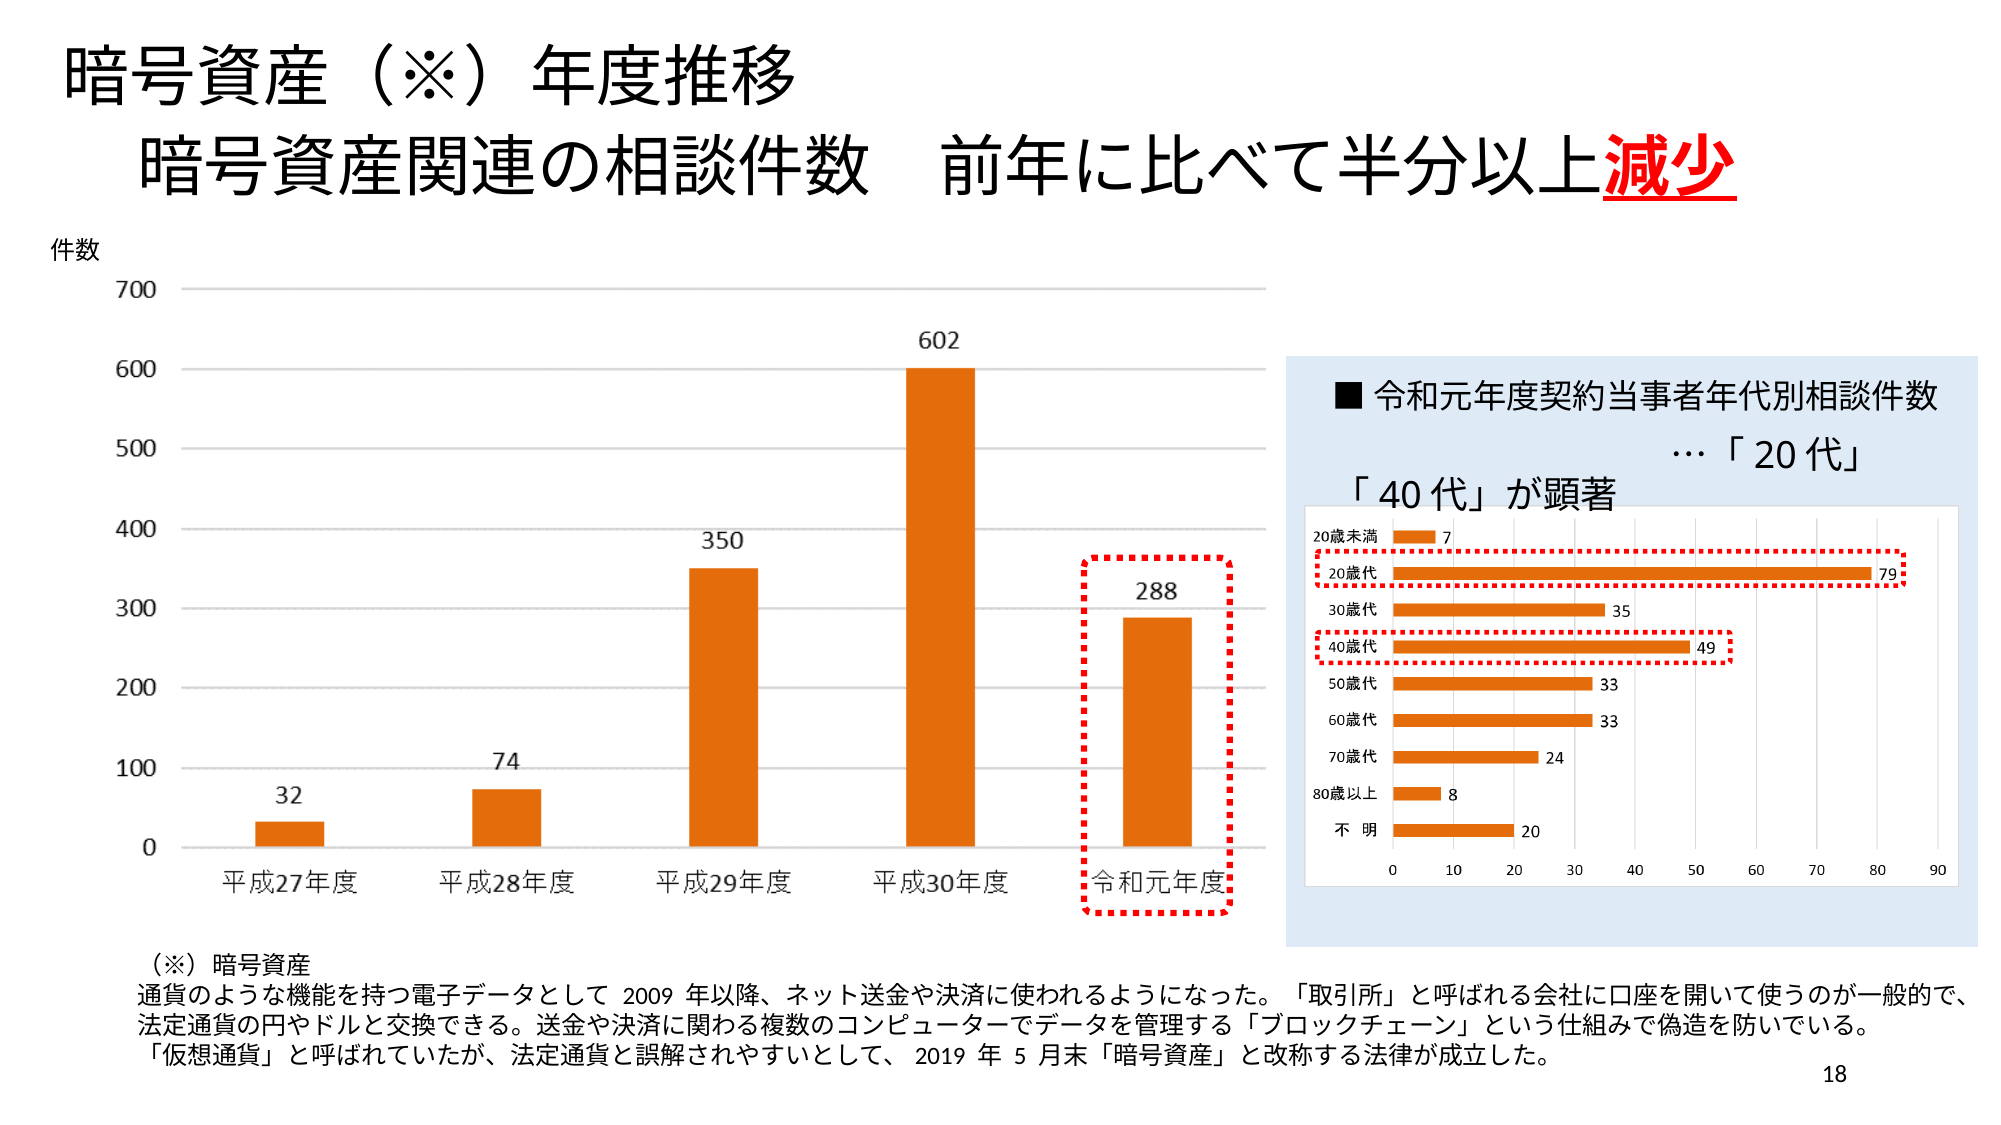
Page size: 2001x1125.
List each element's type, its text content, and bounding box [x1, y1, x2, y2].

picture [1304, 505, 1959, 887]
list 暗号資産関連の相談件数 前年に比べて半分以上減少 [122, 125, 1954, 246]
slide_number 18 [1412, 1042, 1863, 1103]
text_box （※）暗号資産 通貨のような機能を持つ電子データとして 2009 年以降、ネット送金や決済に使われるようになった。「取引所」と呼ばれる会社に口座を開いて使うのが一般的で、法定通貨の円やドルと交換できる。送金や決済に関わる複数のコンピューターでデータを管理する「ブロックチェーン」という仕組みで偽造を防いでいる。 「仮想通貨」と呼ばれていたが、法定通貨と誤解されやすいとして、2019 年 5 月末「暗号資産」と改称する法律が成立した。 [122, 942, 1977, 1077]
text_box 件数 [35, 227, 123, 272]
text_box [1286, 356, 1978, 947]
picture [97, 259, 1296, 918]
text_box 暗号資産（※）年度推移 [47, 33, 1508, 126]
text_box ■令和元年度契約当事者年代別相談件数 …「20代」「40代」が顕著 [1317, 371, 1978, 483]
